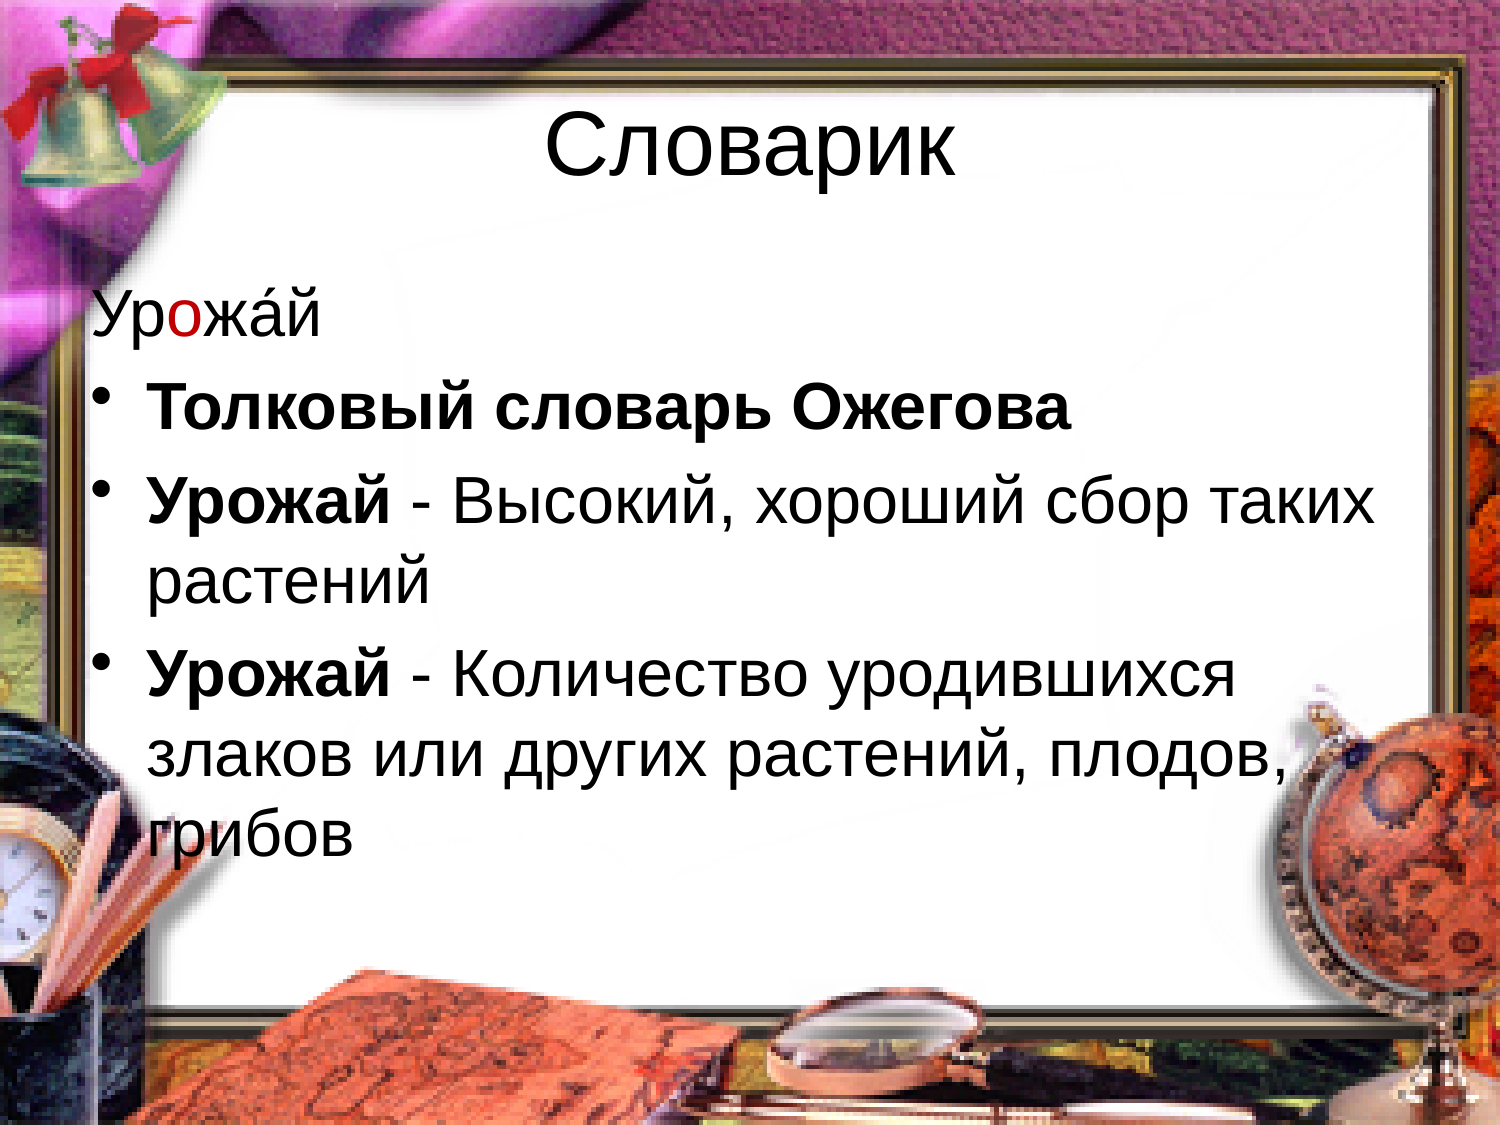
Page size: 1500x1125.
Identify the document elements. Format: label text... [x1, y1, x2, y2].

picture [0, 0, 1500, 1125]
list Урожа́й Толковый словарь Ожегова Урожай - Высокий, хороший сбор таких растений Урожай - Количество уродившихся злаков или других растений, плодов, грибов [74, 262, 1426, 1006]
title Словарик [74, 44, 1426, 233]
